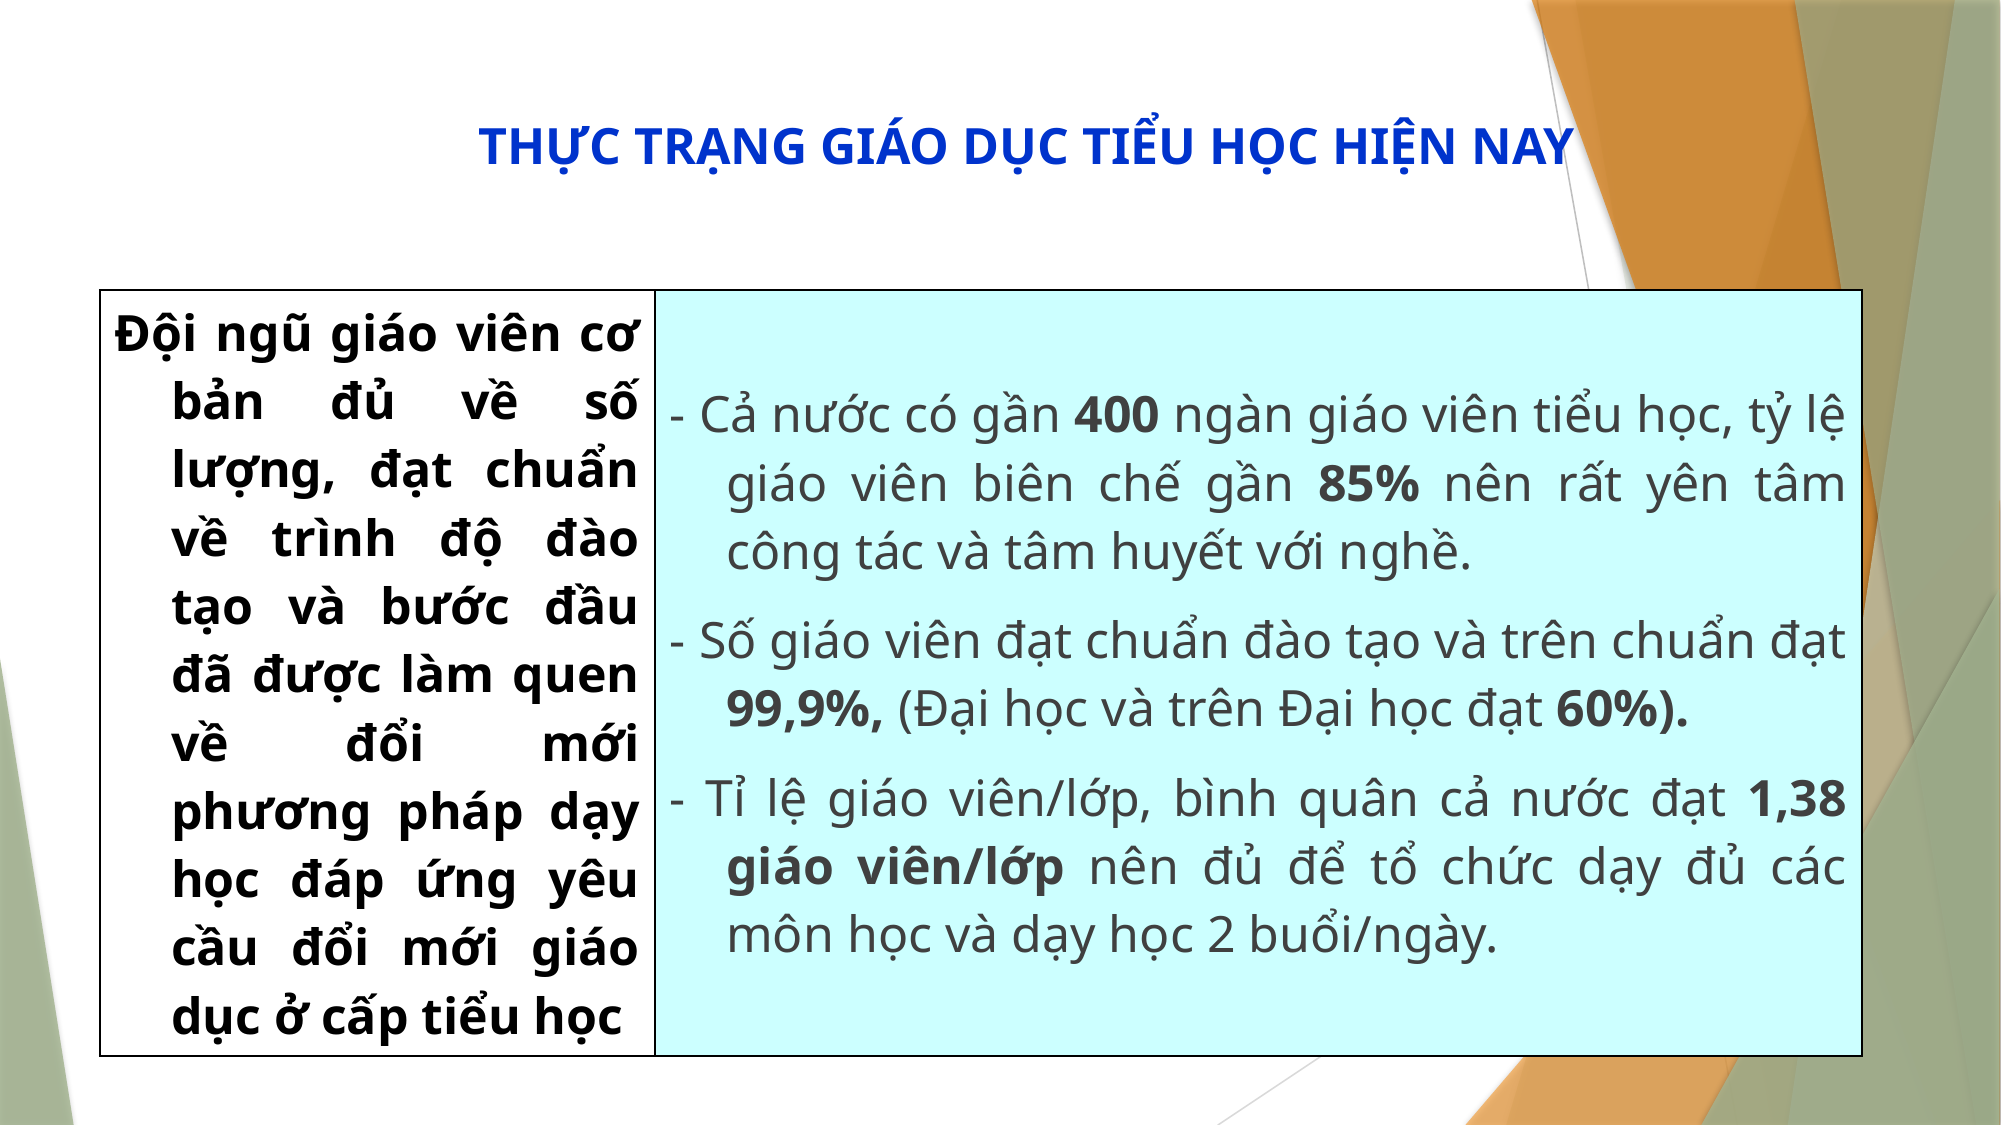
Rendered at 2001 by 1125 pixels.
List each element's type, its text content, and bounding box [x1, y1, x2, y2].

table_header - Cả nước có gần 400 ngàn giáo viên tiểu học, tỷ lệ giáo viên biên chế gần 85% nên rất yên tâm công tác và tâm huyết với nghề. - Số giáo viên đạt chuẩn đào tạo và trên chuẩn đạt 99,9%, (Đại học và trên Đại học đạt 60%). - Tỉ lệ giáo viên/lớp, bình quân cả nước đạt 1,38 giáo viên/lớp nên đủ để tổ chức dạy đủ các môn học và dạy học 2 buổi/ngày. [656, 291, 1861, 1055]
table_header Đội ngũ giáo viên cơ bản đủ về số lượng, đạt chuẩn về trình độ đào tạo và bước đầu đã được làm quen về đổi mới phương pháp dạy học đáp ứng yêu cầu đổi mới giáo dục ở cấp tiểu học [101, 291, 654, 1055]
text_box THỰC TRẠNG GIÁO DỤC TIỂU HỌC HIỆN NAY [346, 106, 1708, 182]
